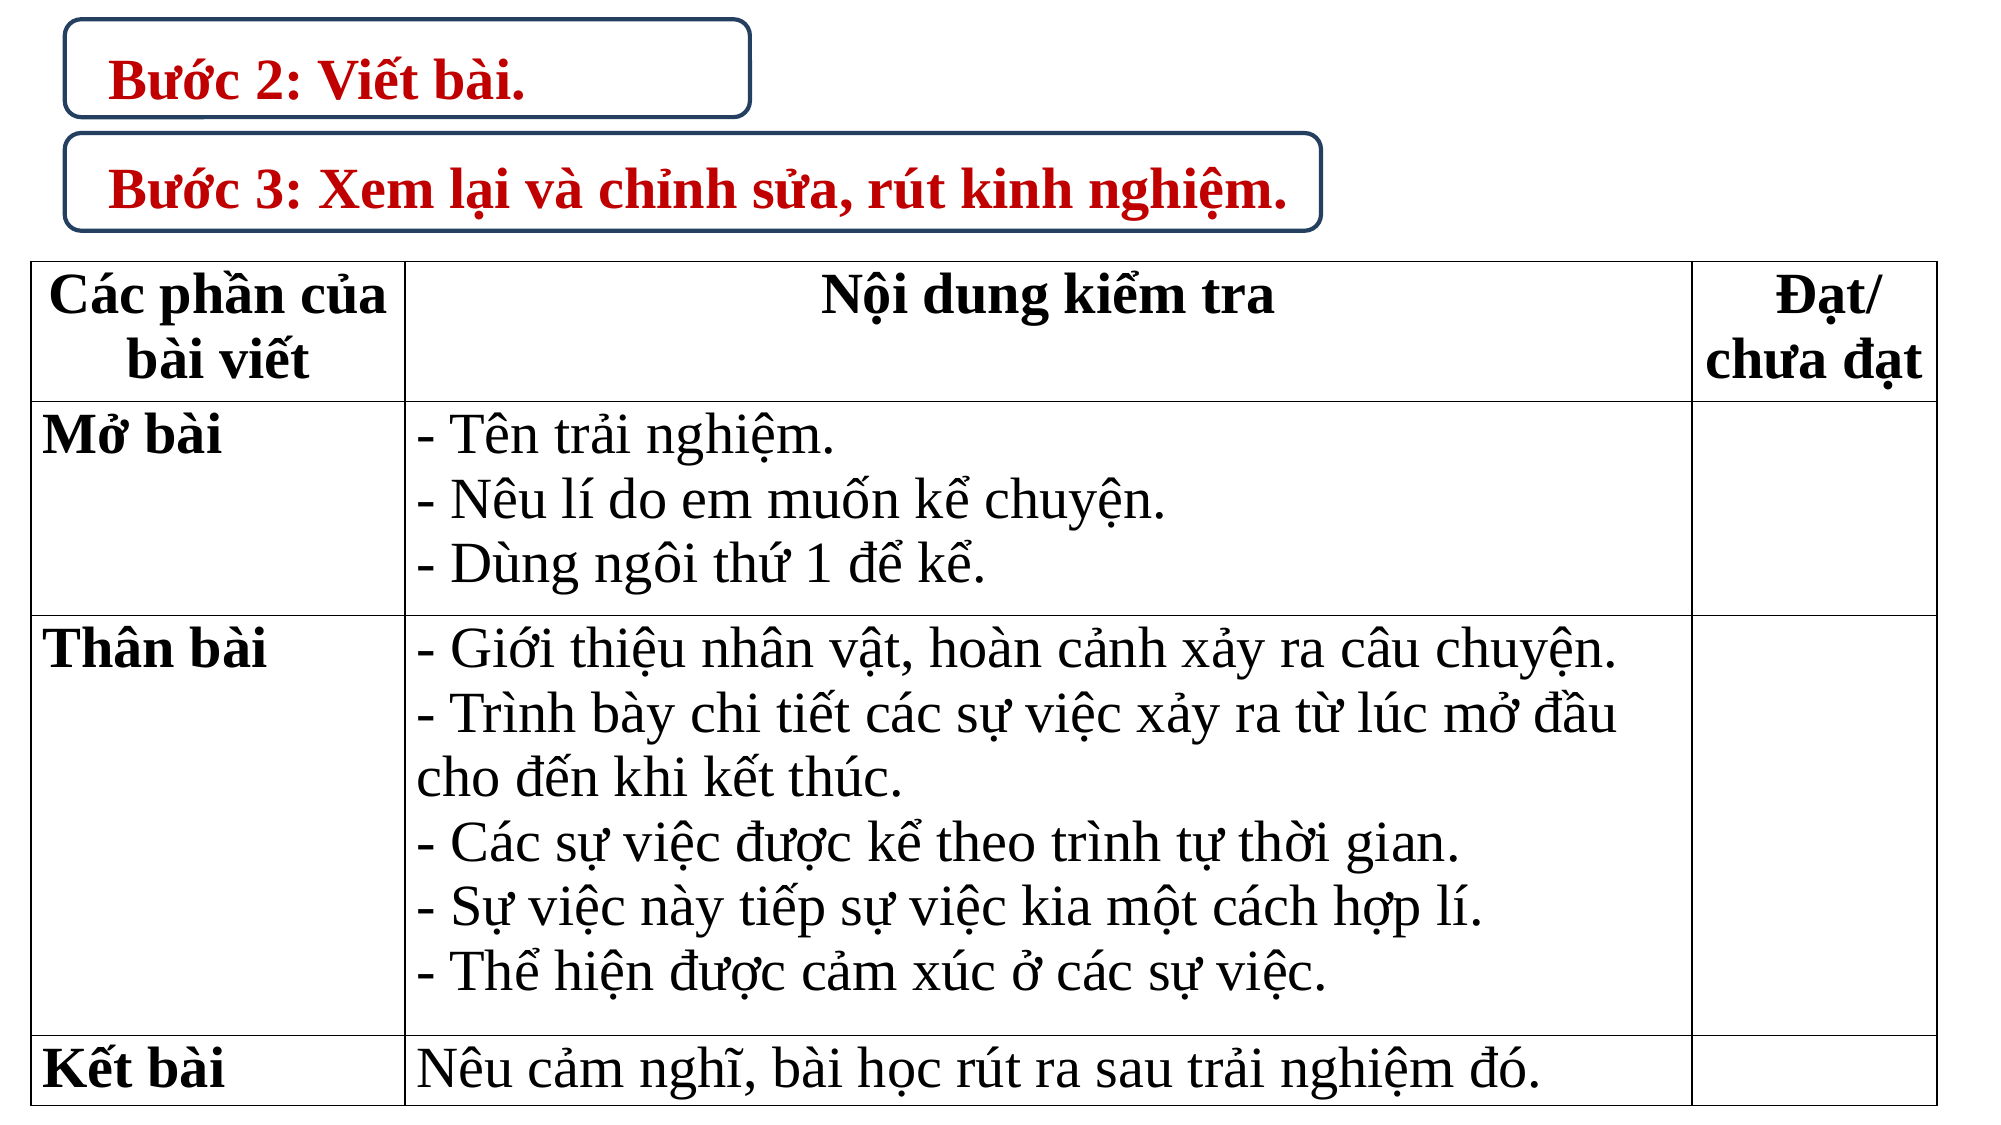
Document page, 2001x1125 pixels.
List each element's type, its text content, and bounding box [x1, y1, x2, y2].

text_box [64, 19, 750, 118]
table_cell Nêu cảm nghĩ, bài học rút ra sau trải nghiệm đó. [406, 1036, 1691, 1105]
table_cell - Giới thiệu nhân vật, hoàn cảnh xảy ra câu chuyện. - Trình bày chi tiết các sự việc xảy ra từ lúc mở đầu cho đến khi kết thúc. - Các sự việc được kể theo trình tự thời gian. - Sự việc này tiếp sự việc kia một cách hợp lí. - Thể hiện được cảm xúc ở các sự việc. [406, 616, 1691, 1035]
table_header Các phần của bài viết [32, 262, 404, 401]
table_cell Thân bài [32, 616, 404, 1035]
text_box Bước 3: Xem lại và chỉnh sửa, rút kinh nghiệm. [250, 132, 1321, 144]
table_cell Mở bài [32, 402, 404, 615]
table_cell [1693, 402, 1936, 615]
table_cell - Tên trải nghiệm. - Nêu lí do em muốn kể chuyện. - Dùng ngôi thứ 1 để kể. [406, 402, 1691, 615]
table_cell [1693, 616, 1936, 1035]
table_header Đạt/ chưa đạt [1693, 262, 1936, 401]
text_box Bước 2: Viết bài. [94, 23, 729, 119]
table_cell [1693, 1036, 1936, 1105]
table_cell Kết bài [32, 1036, 404, 1105]
text_box [64, 132, 1322, 231]
table_header Nội dung kiểm tra [406, 262, 1691, 401]
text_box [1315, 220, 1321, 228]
